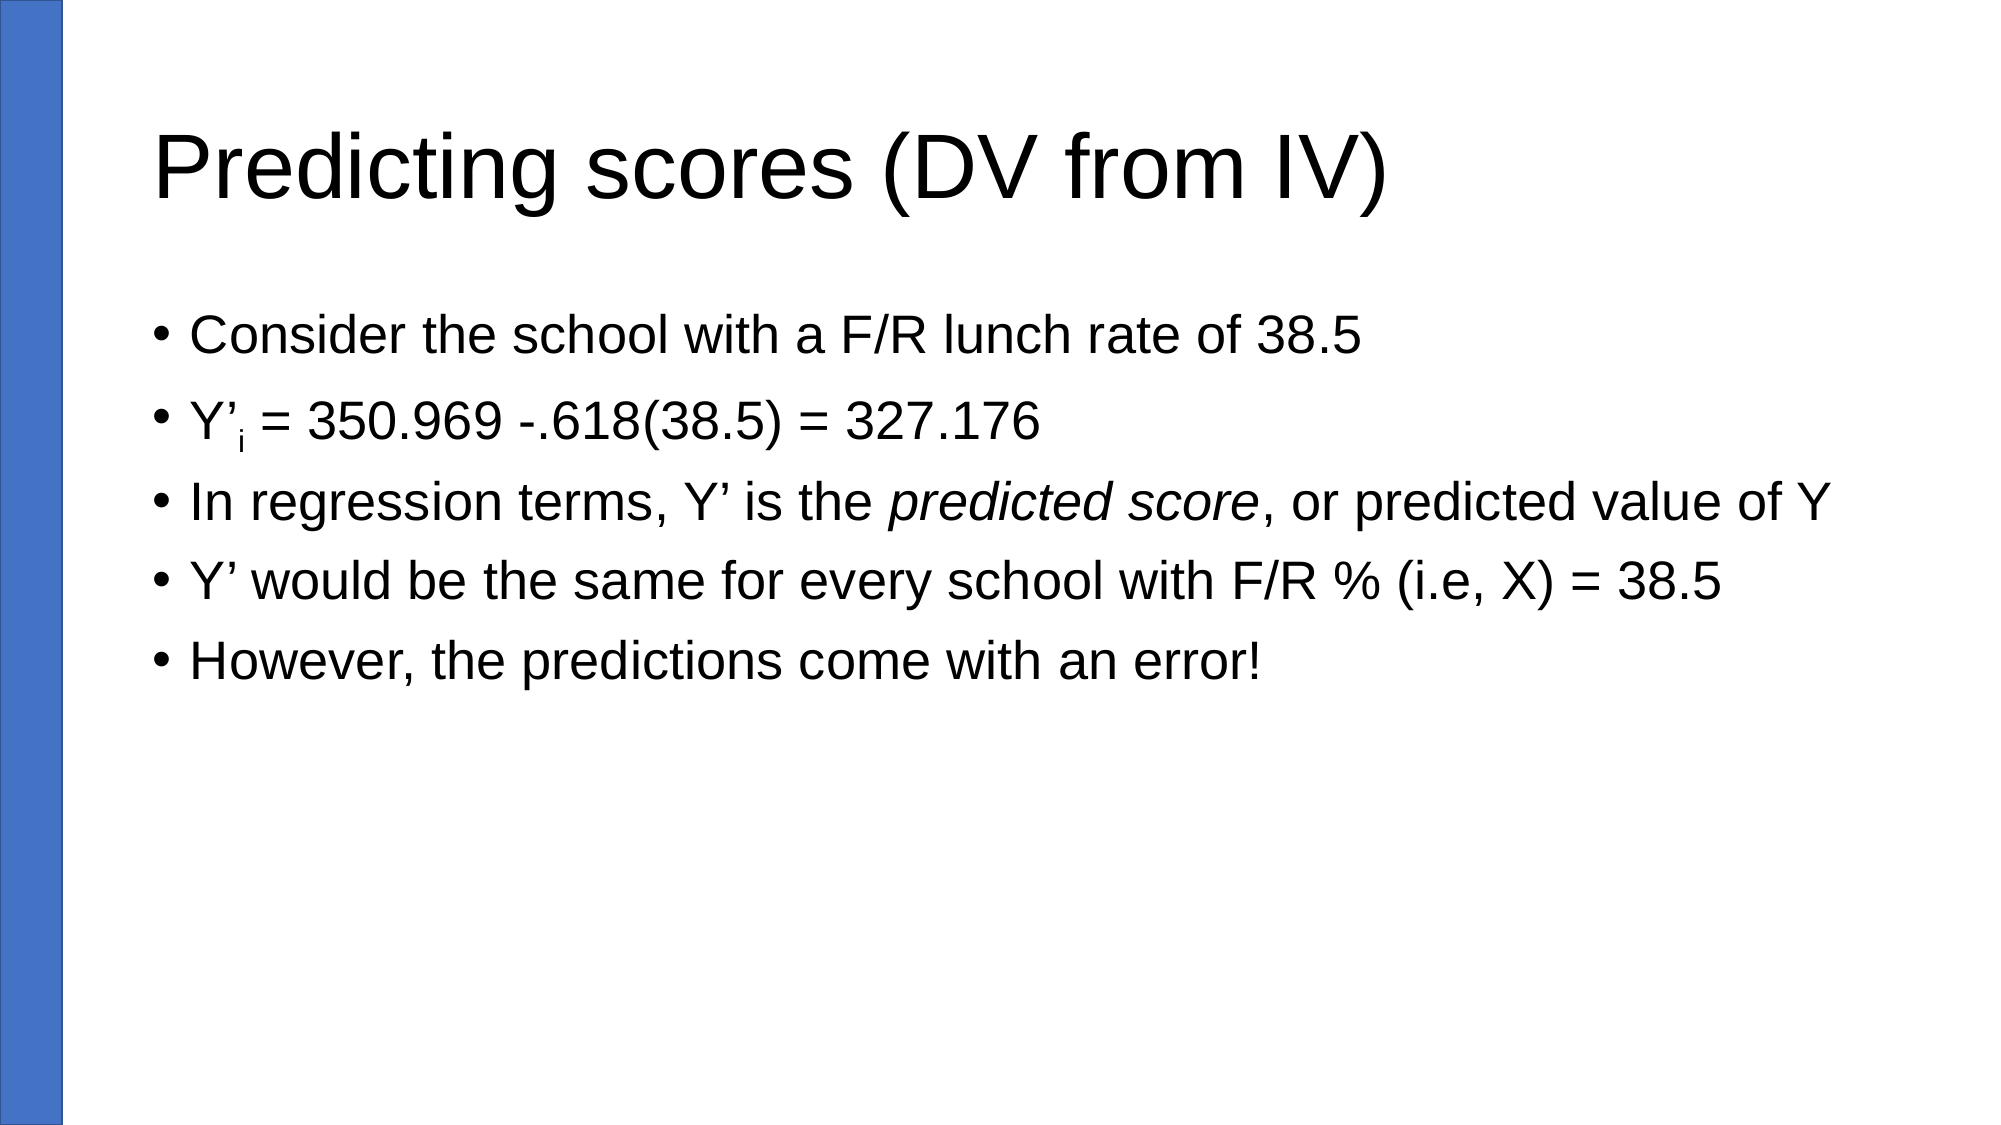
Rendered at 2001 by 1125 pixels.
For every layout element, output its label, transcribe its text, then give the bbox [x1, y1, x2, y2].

list Consider the school with a F/R lunch rate of 38.5 Y’i = 350.969 -.618(38.5) = 327.176 In regression terms, Y’ is the predicted score, or predicted value of Y Y’ would be the same for every school with F/R % (i.e, X) = 38.5 However, the predictions come with an error! [137, 299, 1863, 1014]
title Predicting scores (DV from IV) [137, 59, 1863, 278]
